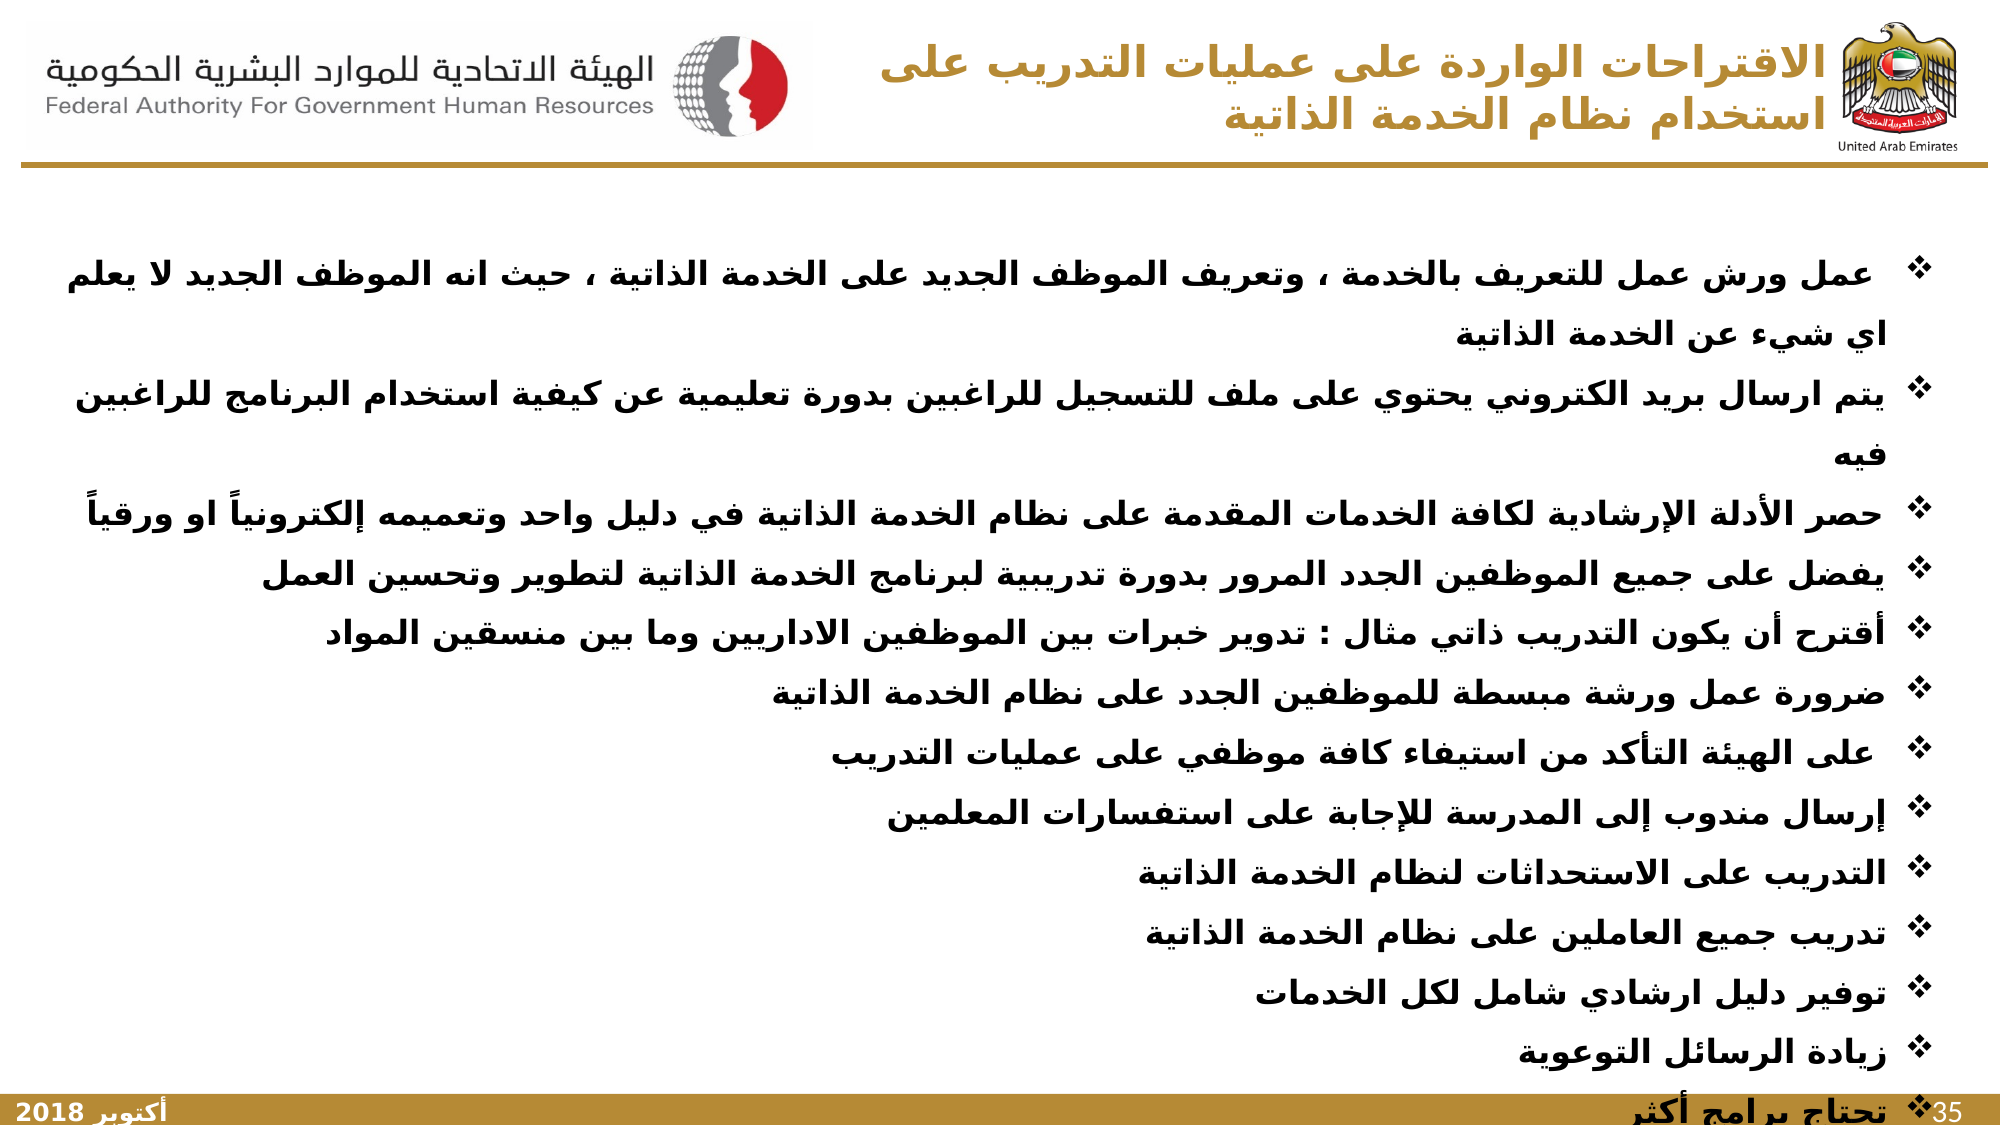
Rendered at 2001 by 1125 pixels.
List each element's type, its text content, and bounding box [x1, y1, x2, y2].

text_box عمل ورش عمل للتعريف بالخدمة ، وتعريف الموظف الجديد على الخدمة الذاتية ، حيث انه الموظف الجديد لا يعلم اي شيء عن الخدمة الذاتية يتم ارسال بريد الكتروني يحتوي على ملف للتسجيل للراغبين بدورة تعليمية عن كيفية استخدام البرنامج للراغبين فيه حصر الأدلة الإرشادية لكافة الخدمات المقدمة على نظام الخدمة الذاتية في دليل واحد وتعميمه إلكترونياً او ورقياً يفضل على جميع الموظفين الجدد المرور بدورة تدريبية لبرنامج الخدمة الذاتية لتطوير وتحسين العمل أقترح أن يكون التدريب ذاتي مثال : تدوير خبرات بين الموظفين الاداريين وما بين منسقين المواد ضرورة عمل ورشة مبسطة للموظفين الجدد على نظام الخدمة الذاتية على الهيئة التأكد من استيفاء كافة موظفي على عمليات التدريب إرسال مندوب إلى المدرسة للإجابة على استفسارات المعلمين التدريب على الاستحداثات لنظام الخدمة الذاتية تدريب جميع العاملين على نظام الخدمة الذاتية توفير دليل ارشادي شامل لكل الخدمات زيادة الرسائل التوعوية تحتاج برامج أكثر [37, 224, 1950, 1125]
picture [26, 21, 813, 150]
picture [1822, 12, 1967, 159]
title الاقتراحات الواردة على عمليات التدريب على استخدام نظام الخدمة الذاتية [788, 25, 1844, 146]
